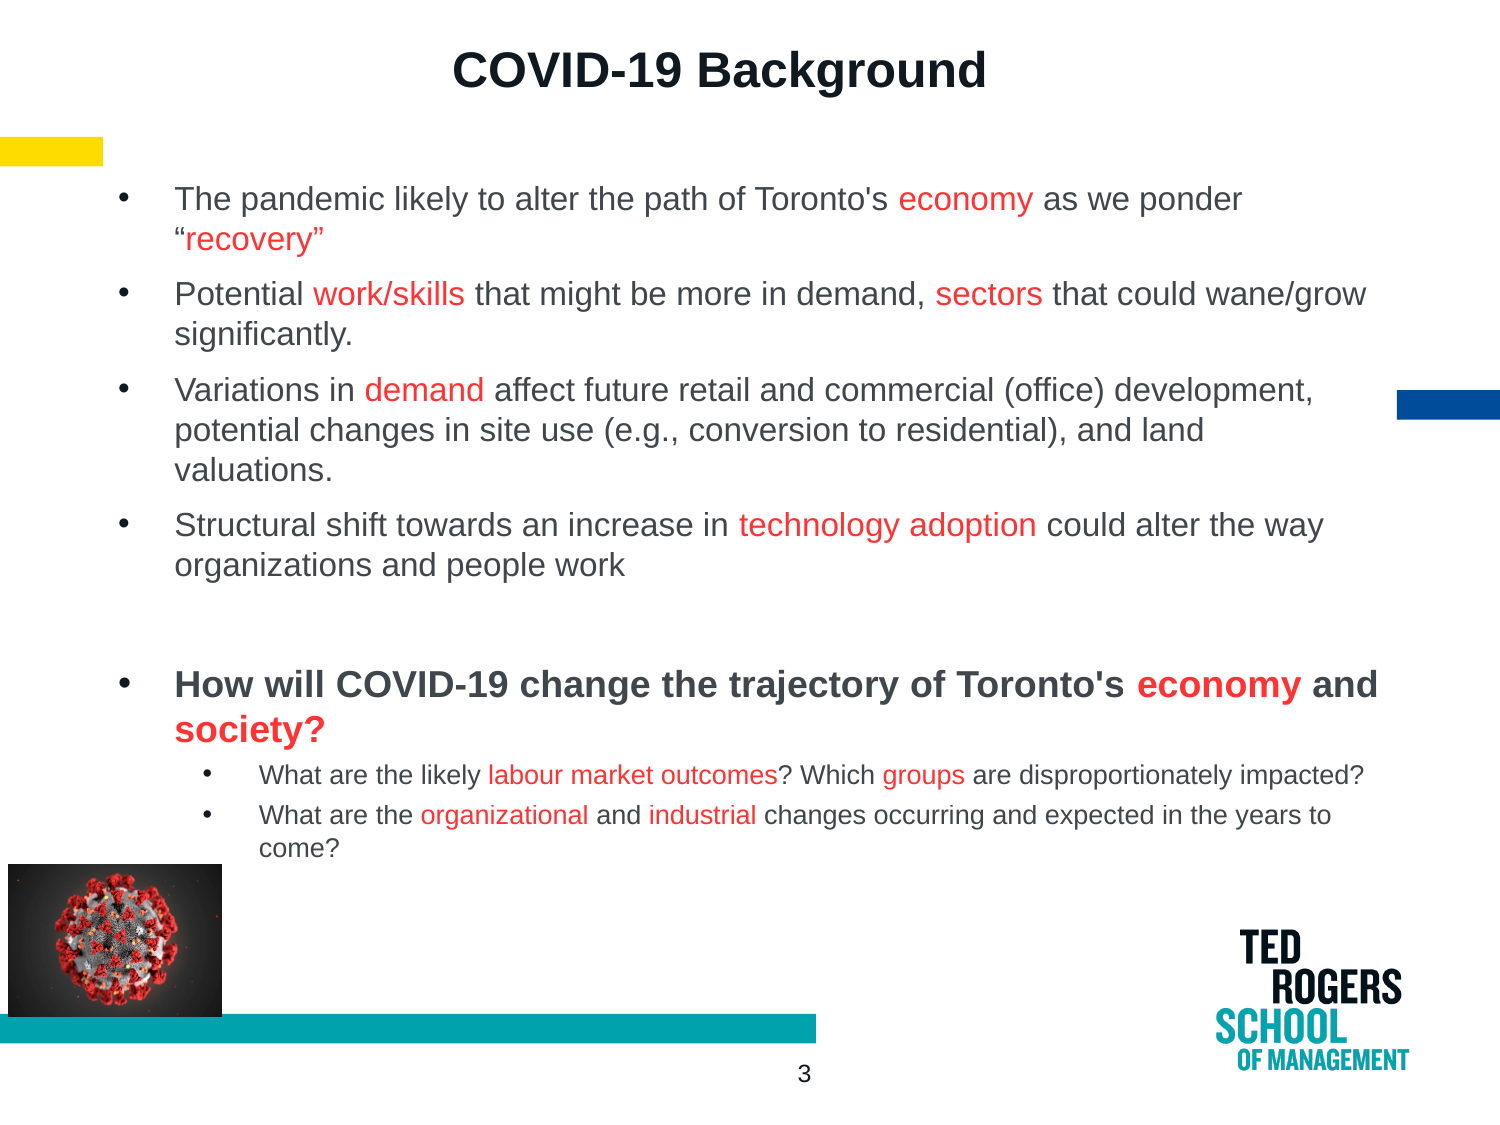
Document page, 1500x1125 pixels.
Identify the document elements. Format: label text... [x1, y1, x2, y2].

list The pandemic likely to alter the path of Toronto's economy as we ponder “recovery” Potential work/skills that might be more in demand, sectors that could wane/grow significantly. Variations in demand affect future retail and commercial (office) development, potential changes in site use (e.g., conversion to residential), and land valuations. Structural shift towards an increase in technology adoption could alter the way organizations and people work How will COVID-19 change the trajectory of Toronto's economy and society? What are the likely labour market outcomes? Which groups are disproportionately impacted? What are the organizational and industrial changes occurring and expected in the years to come? [103, 169, 1395, 911]
picture [1159, 875, 1466, 1125]
picture [8, 864, 222, 1017]
title COVID-19 Background [116, 2, 1324, 140]
slide_number 3 [613, 1042, 827, 1103]
